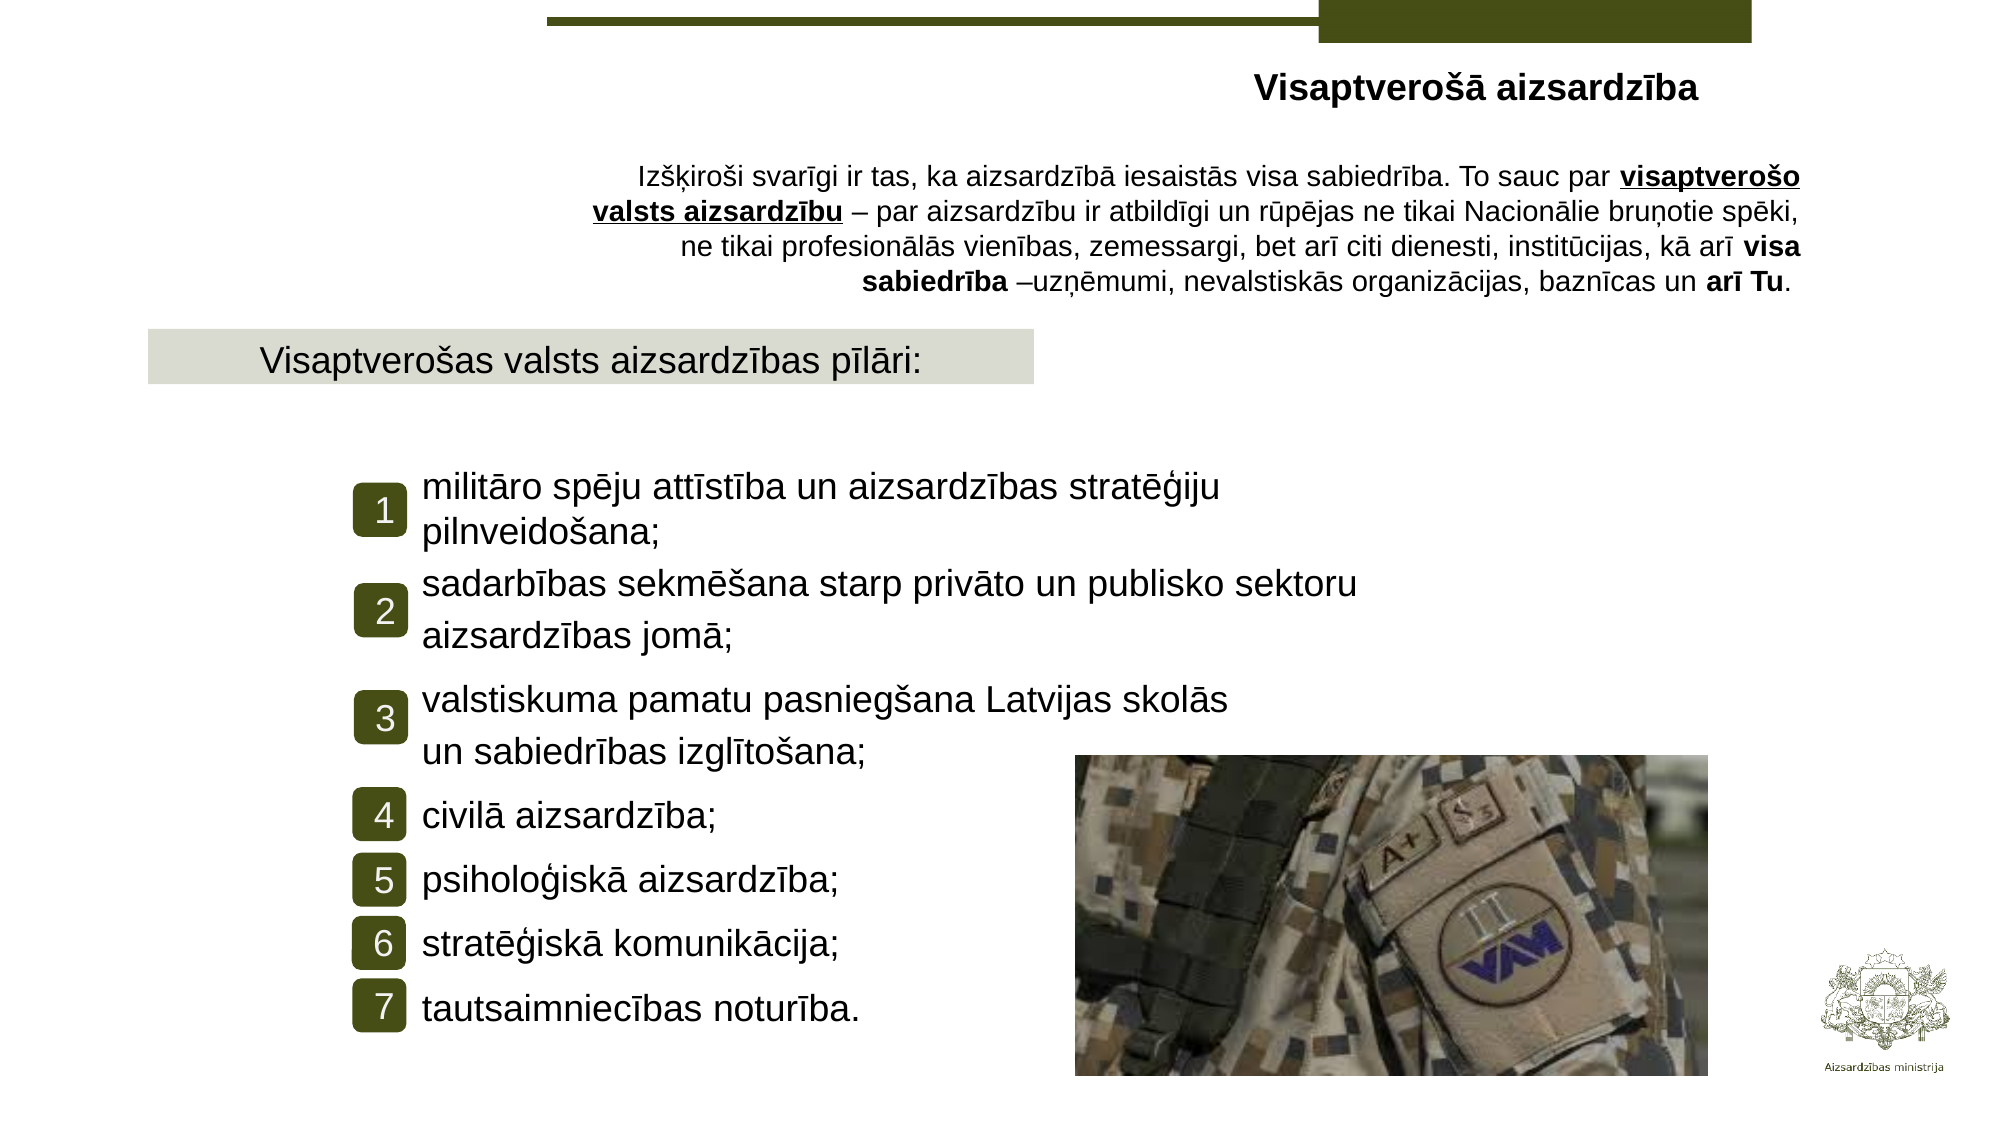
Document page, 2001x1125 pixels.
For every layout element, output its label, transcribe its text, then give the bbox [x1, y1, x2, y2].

picture [1318, 0, 1752, 43]
text_box militāro spēju attīstība un aizsardzības stratēģiju pilnveidošana; sadarbības sekmēšana starp privāto un publisko sektoru aizsardzības jomā; valstiskuma pamatu pasniegšana Latvijas skolās un sabiedrības izglītošana; civilā aizsardzība; psiholoģiskā aizsardzība; stratēģiskā komunikācija; tautsaimniecības noturība. [407, 454, 1482, 1037]
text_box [351, 911, 406, 973]
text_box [352, 848, 407, 910]
text_box Visaptverošas valsts aizsardzības pīlāri: [244, 328, 938, 388]
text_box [352, 974, 407, 1035]
picture [1815, 948, 1957, 1076]
text_box [546, 16, 1318, 27]
text_box [147, 328, 244, 385]
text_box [353, 579, 409, 640]
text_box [353, 686, 409, 747]
text_box Visaptverošā aizsardzība [1238, 55, 1725, 116]
picture [1075, 755, 1708, 1076]
text_box [938, 328, 1035, 385]
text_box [352, 783, 407, 844]
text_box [352, 478, 407, 540]
text_box Izšķiroši svarīgi ir tas, ka aizsardzībā iesaistās visa sabiedrība. To sauc par visaptverošo valsts aizsardzību – par aizsardzību ir atbildīgi un rūpējas ne tikai Nacionālie bruņotie spēki, ne tikai profesionālās vienības, zemessargi, bet arī citi dienesti, institūcijas, kā arī visa sabiedrība –uzņēmumi, nevalstiskās organizācijas, baznīcas un arī Tu. [547, 149, 1816, 305]
